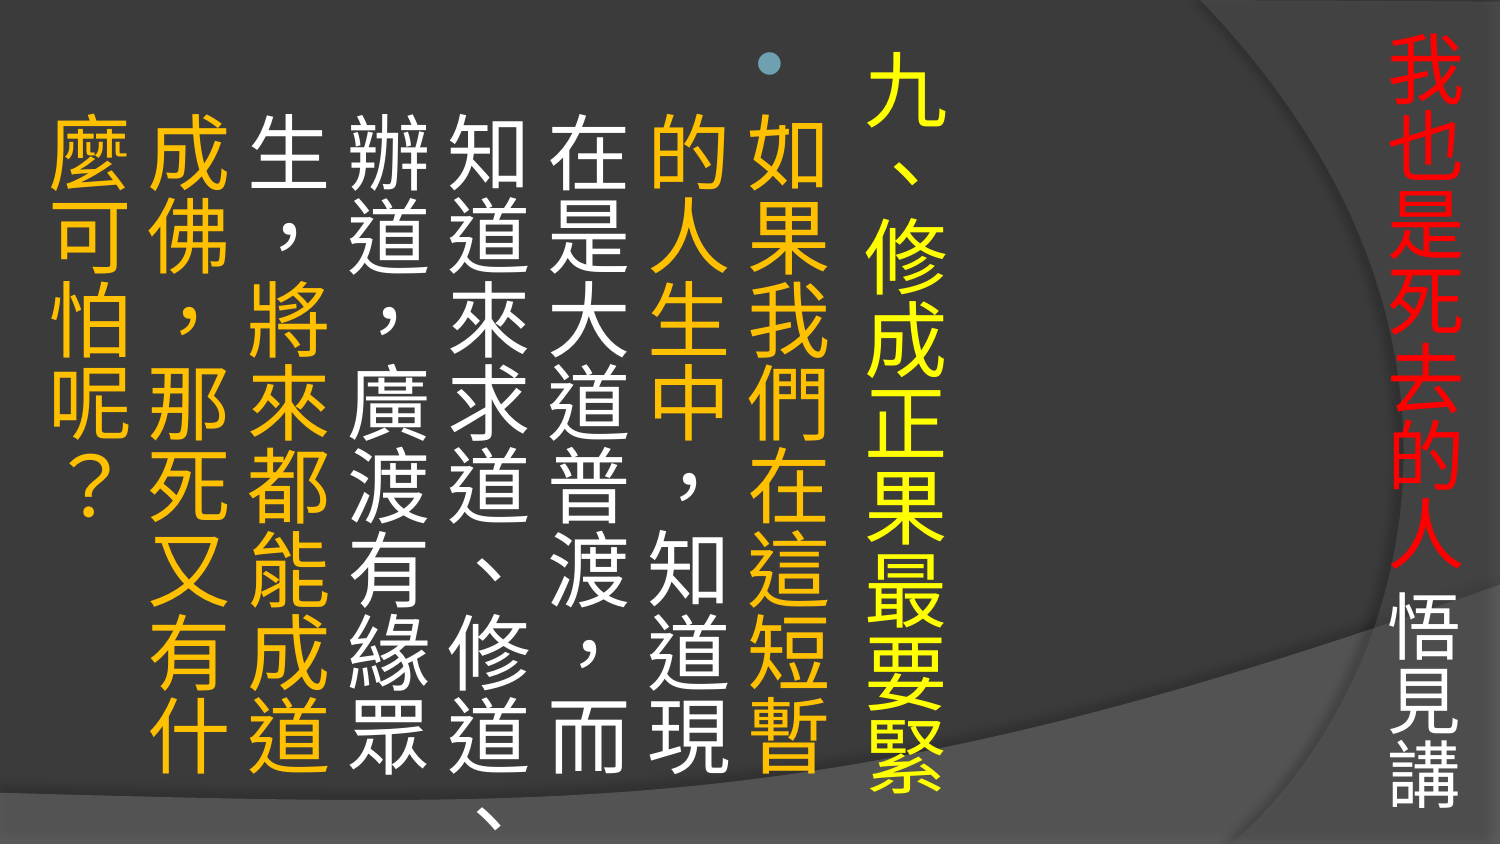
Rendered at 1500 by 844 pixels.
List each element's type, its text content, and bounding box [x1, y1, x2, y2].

list 九、修成正果最要緊 如果我們在這短暫的人生中，知道現在是大道普渡，而知道來求道、修道、辦道，廣渡有緣眾生，將來都能成道成佛，那死又有什麼可怕呢？ [29, 27, 1365, 820]
title 我也是死去的人 悟見講 [1364, 21, 1483, 820]
